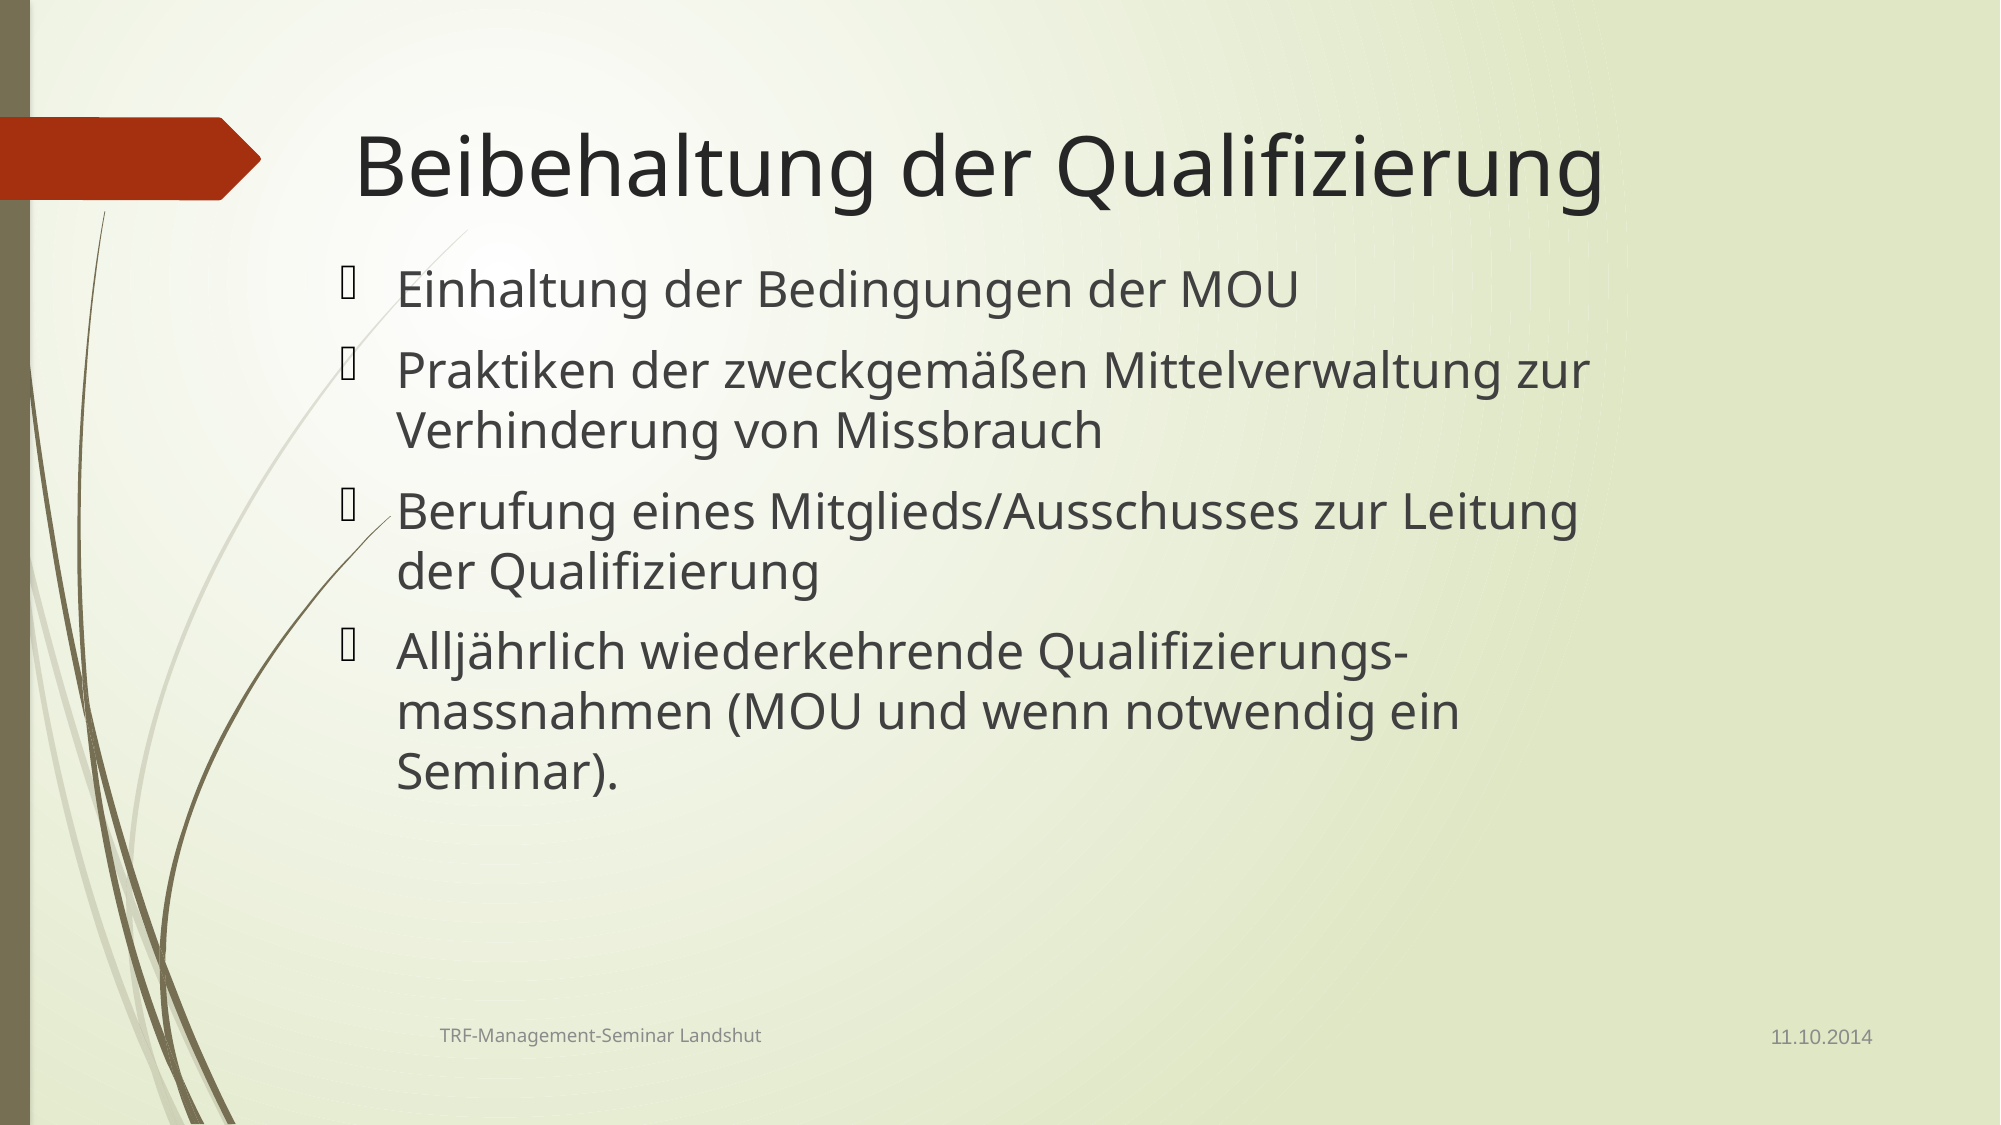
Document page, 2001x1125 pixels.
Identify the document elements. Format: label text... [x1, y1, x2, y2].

list Einhaltung der Bedingungen der MOU Praktiken der zweckgemäßen Mittelverwaltung zur Verhinderung von Missbrauch Berufung eines Mitglieds/Ausschusses zur Leitung der Qualifizierung Alljährlich wiederkehrende Qualifizierungs-massnahmen (MOU und wenn notwendig ein Seminar). [324, 249, 1675, 934]
footer TRF-Management-Seminar Landshut [424, 1006, 1675, 1067]
title Beibehaltung der Qualifizierung [338, 105, 1801, 229]
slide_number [1699, 1005, 1888, 1067]
